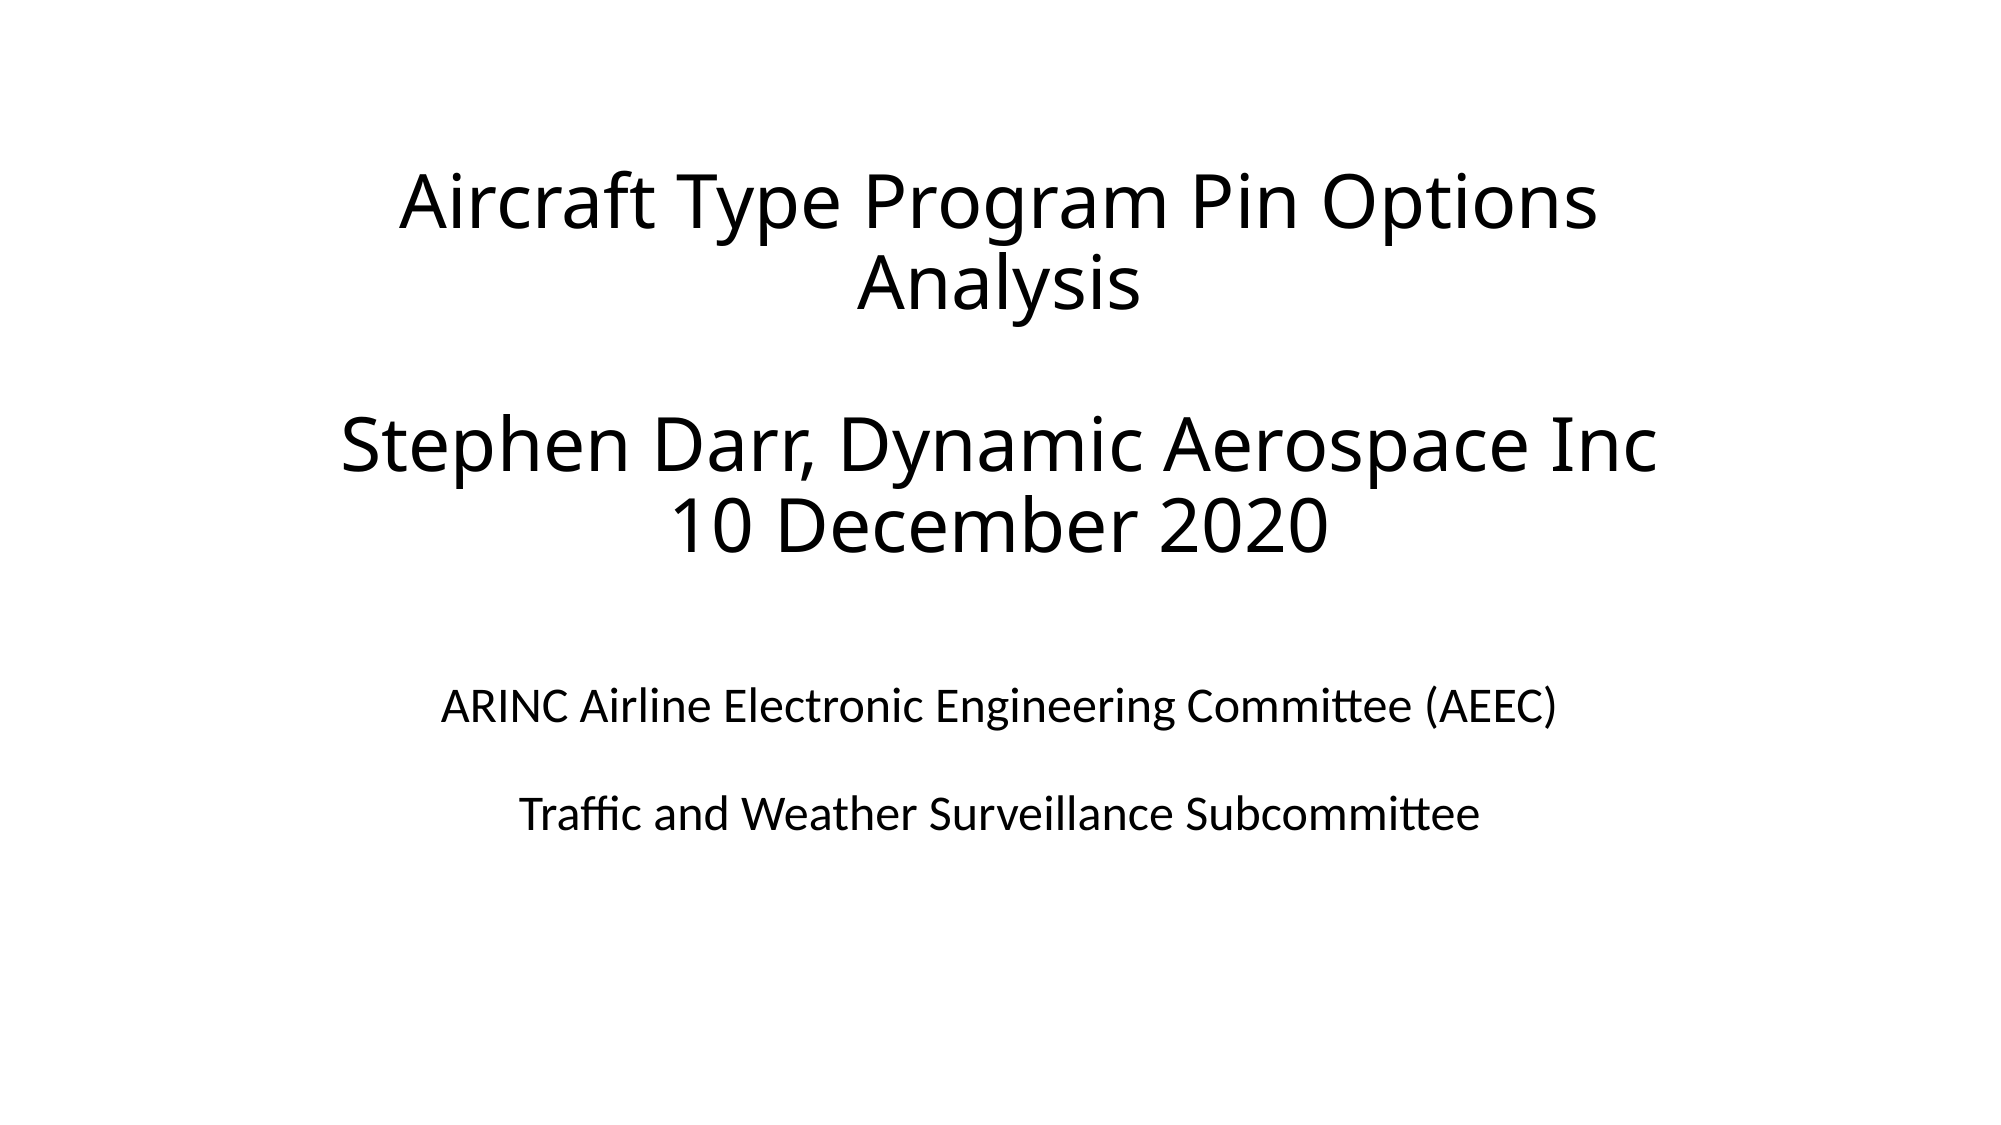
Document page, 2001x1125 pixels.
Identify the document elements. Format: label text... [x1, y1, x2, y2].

subtitle ARINC Airline Electronic Engineering Committee (AEEC) Traffic and Weather Surveillance Subcommittee [249, 590, 1750, 863]
title Aircraft Type Program Pin Options Analysis Stephen Darr, Dynamic Aerospace Inc 10 December 2020 [249, 184, 1750, 576]
